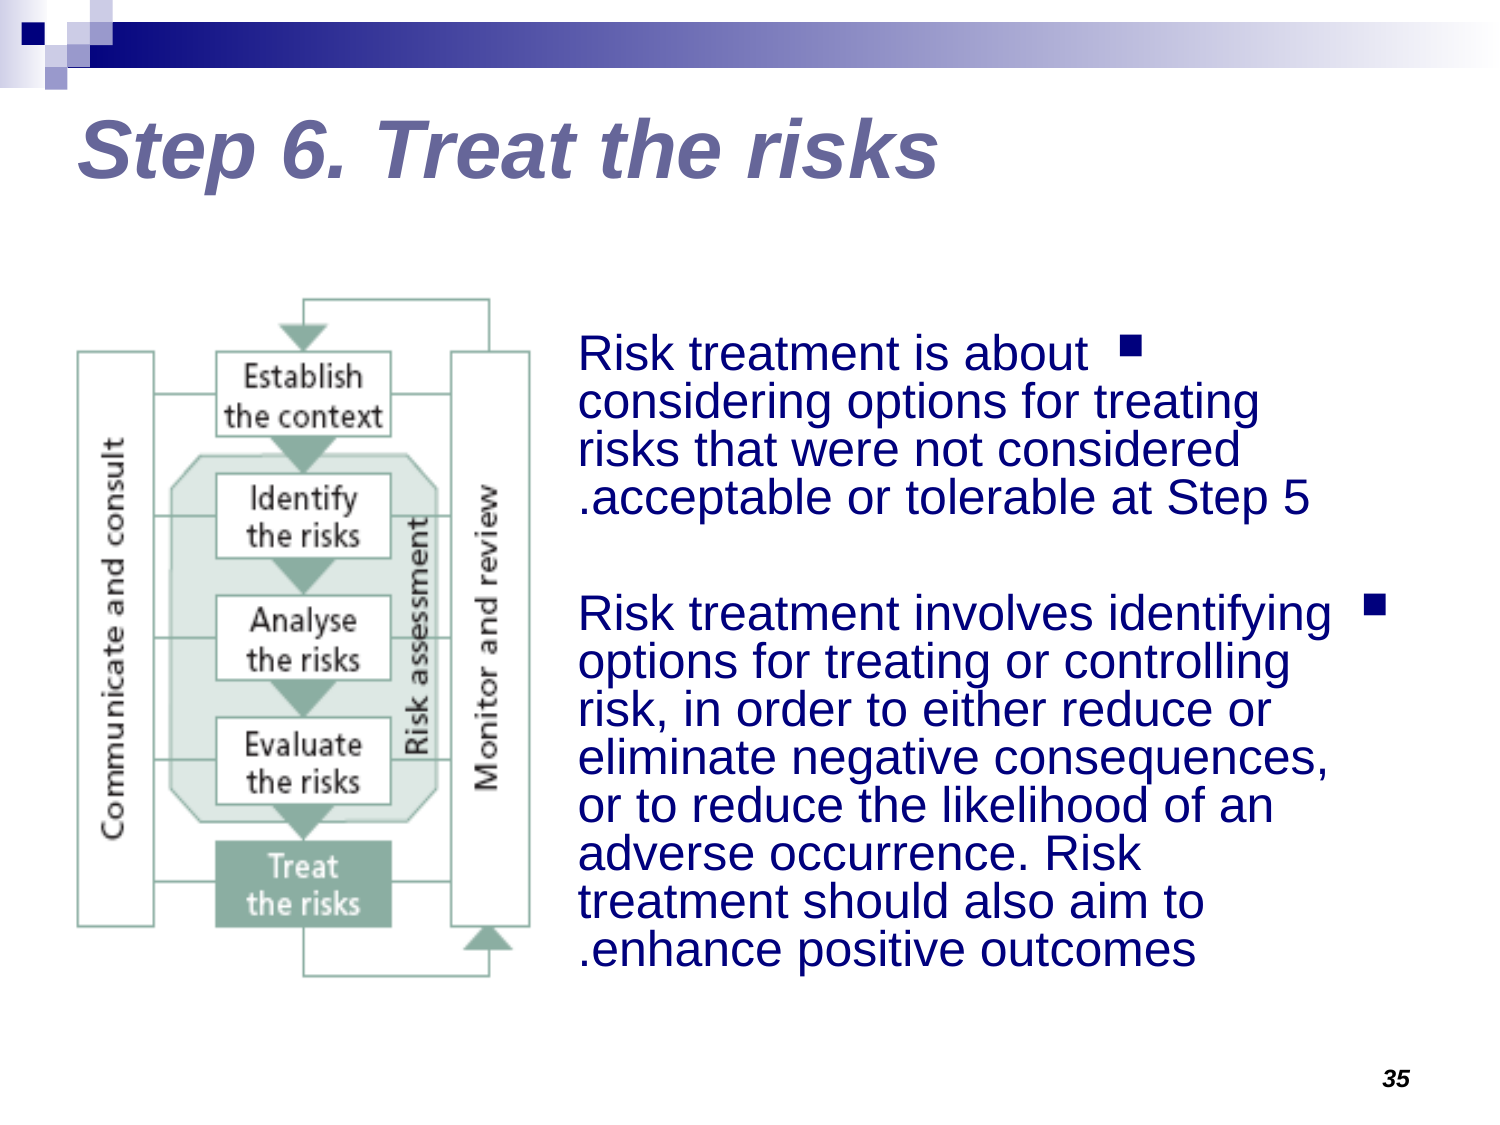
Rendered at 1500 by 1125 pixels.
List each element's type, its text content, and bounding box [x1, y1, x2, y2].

title Step 6. Treat the risks [62, 87, 1413, 213]
list Risk treatment is about considering options for treating risks that were not considered acceptable or tolerable at Step 5. Risk treatment involves identifying options for treating or controlling risk, in order to either reduce or eliminate negative consequences, or to reduce the likelihood of an adverse occurrence. Risk treatment should also aim to enhance positive outcomes. [562, 324, 1425, 1038]
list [37, 212, 547, 1000]
text_box 35 [1074, 1038, 1425, 1100]
